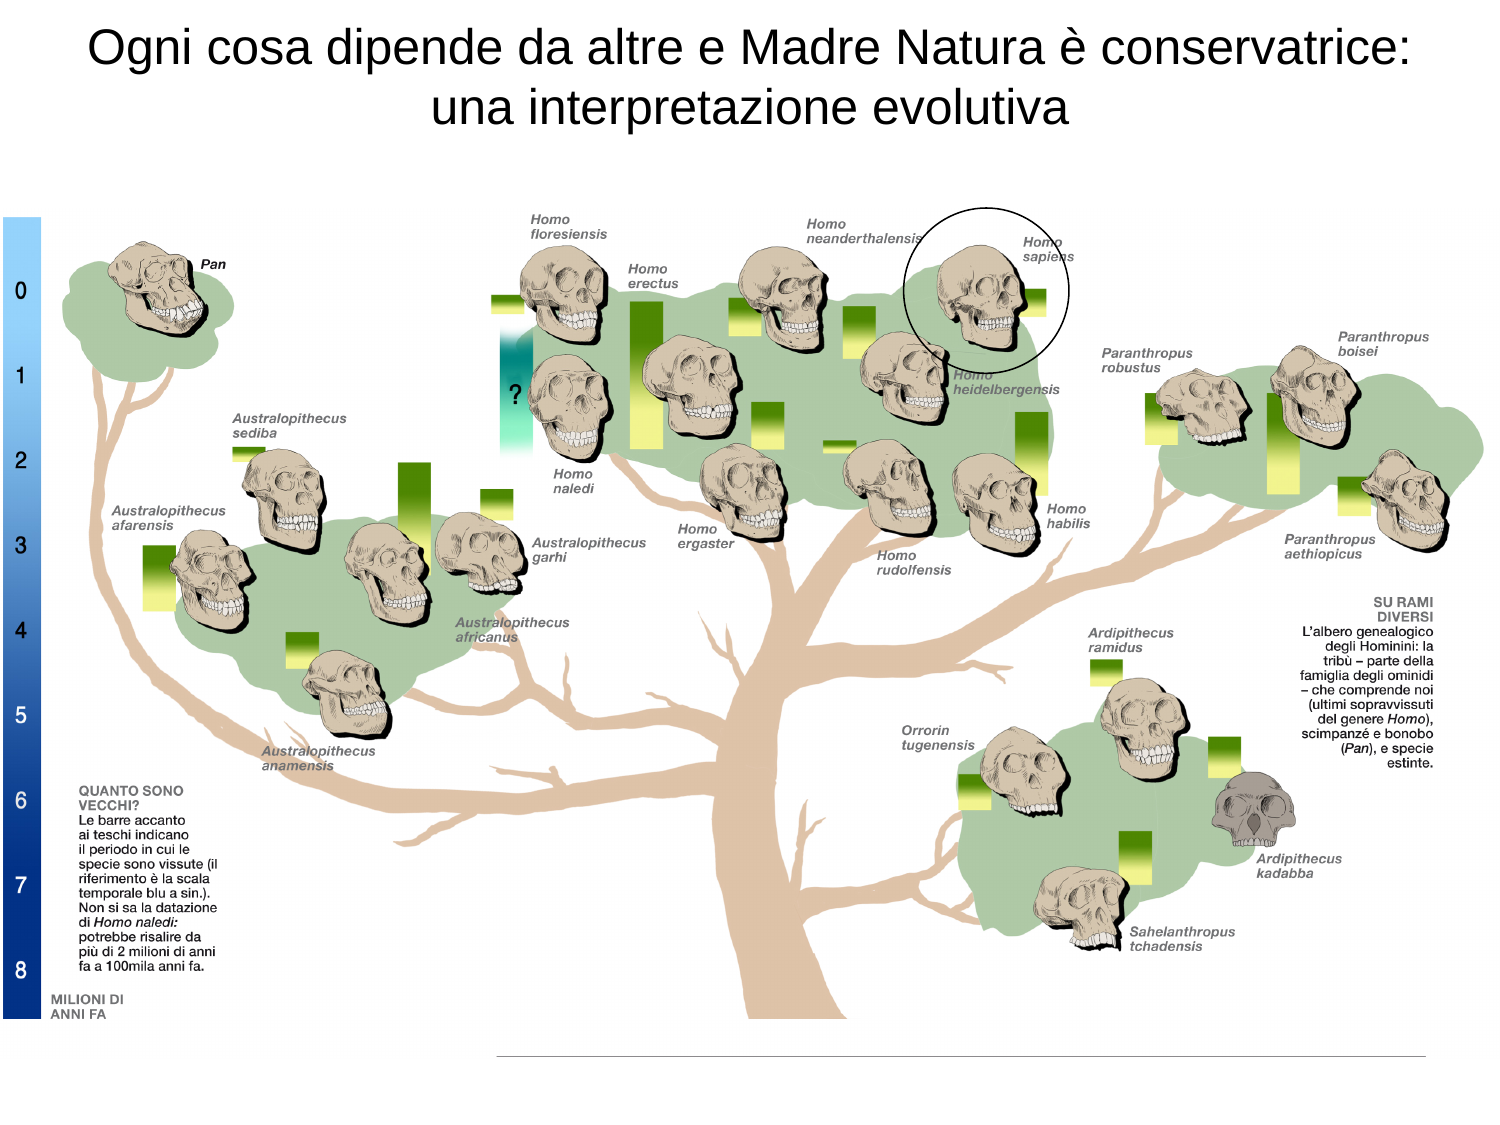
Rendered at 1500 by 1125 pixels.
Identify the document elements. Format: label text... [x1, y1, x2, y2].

picture [0, 208, 1500, 1059]
text_box Ogni cosa dipende da altre e Madre Natura è conservatrice: una interpretazione evolutiva [0, 7, 1500, 142]
